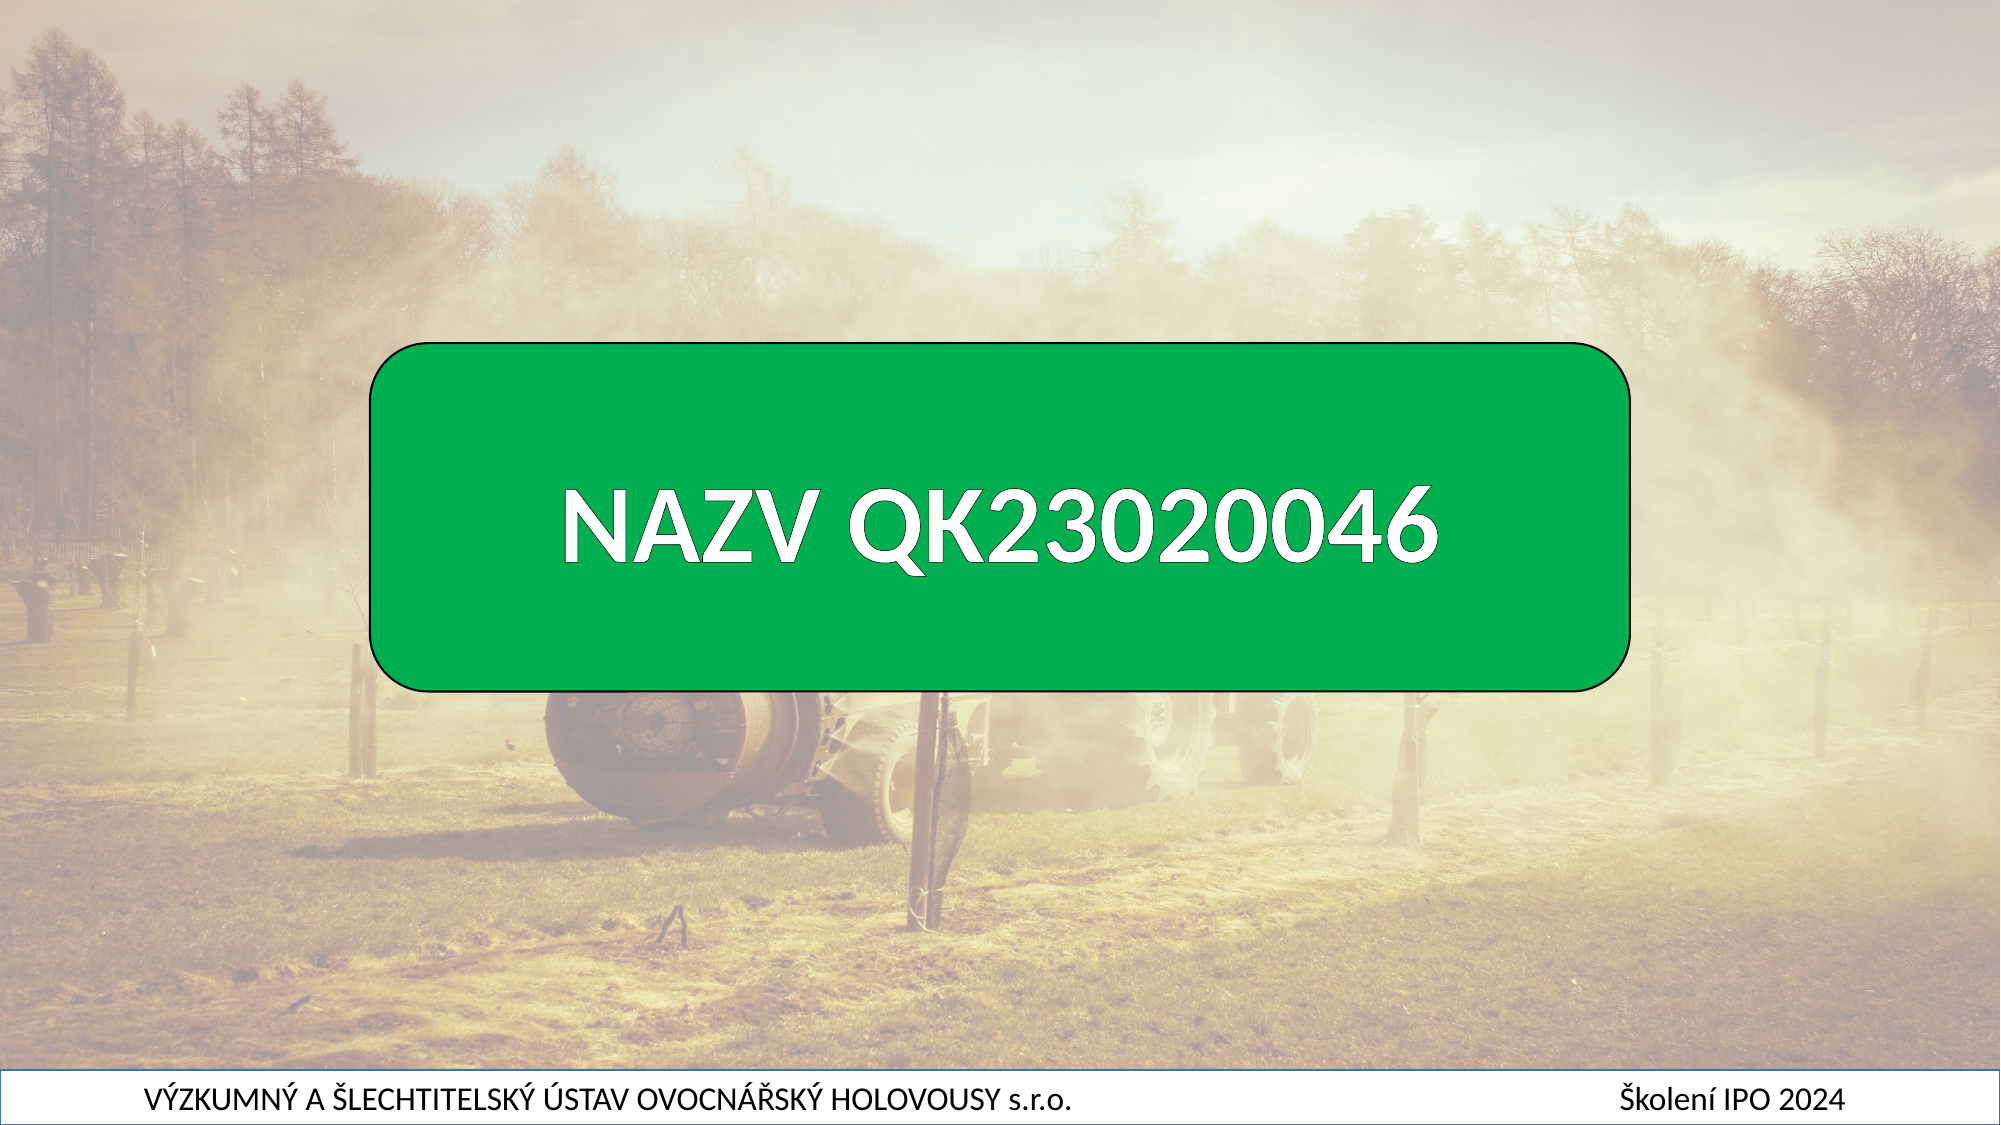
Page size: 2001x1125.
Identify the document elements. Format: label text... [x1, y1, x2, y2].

text_box VÝZKUMNÝ A ŠLECHTITELSKÝ ÚSTAV OVOCNÁŘSKÝ HOLOVOUSY s.r.o. Školení IPO 2024. [0, 1069, 2000, 1125]
text_box NAZV QK23020046 [368, 342, 1631, 693]
table_cell 03.05.23 [0, 0, 2000, 1069]
